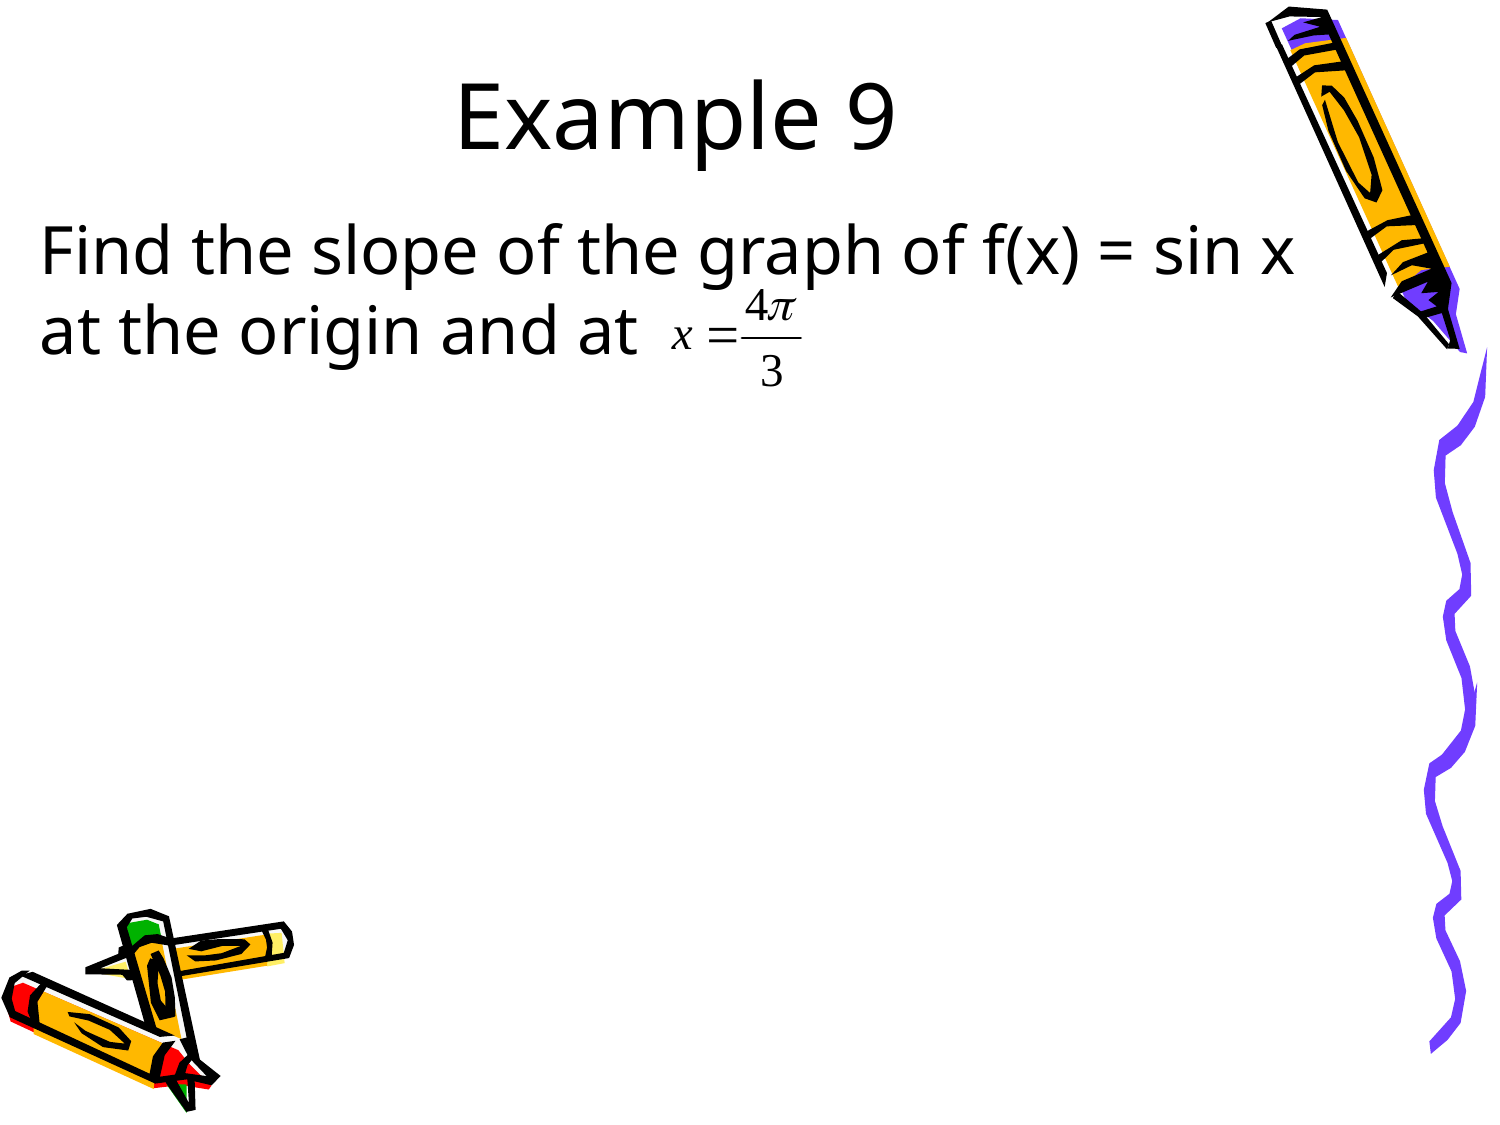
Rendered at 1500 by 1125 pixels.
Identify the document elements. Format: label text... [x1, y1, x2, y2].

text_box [662, 274, 813, 398]
title Example 9 [112, 24, 1240, 175]
list Find the slope of the graph of f(x) = sin x at the origin and at [24, 200, 1375, 800]
